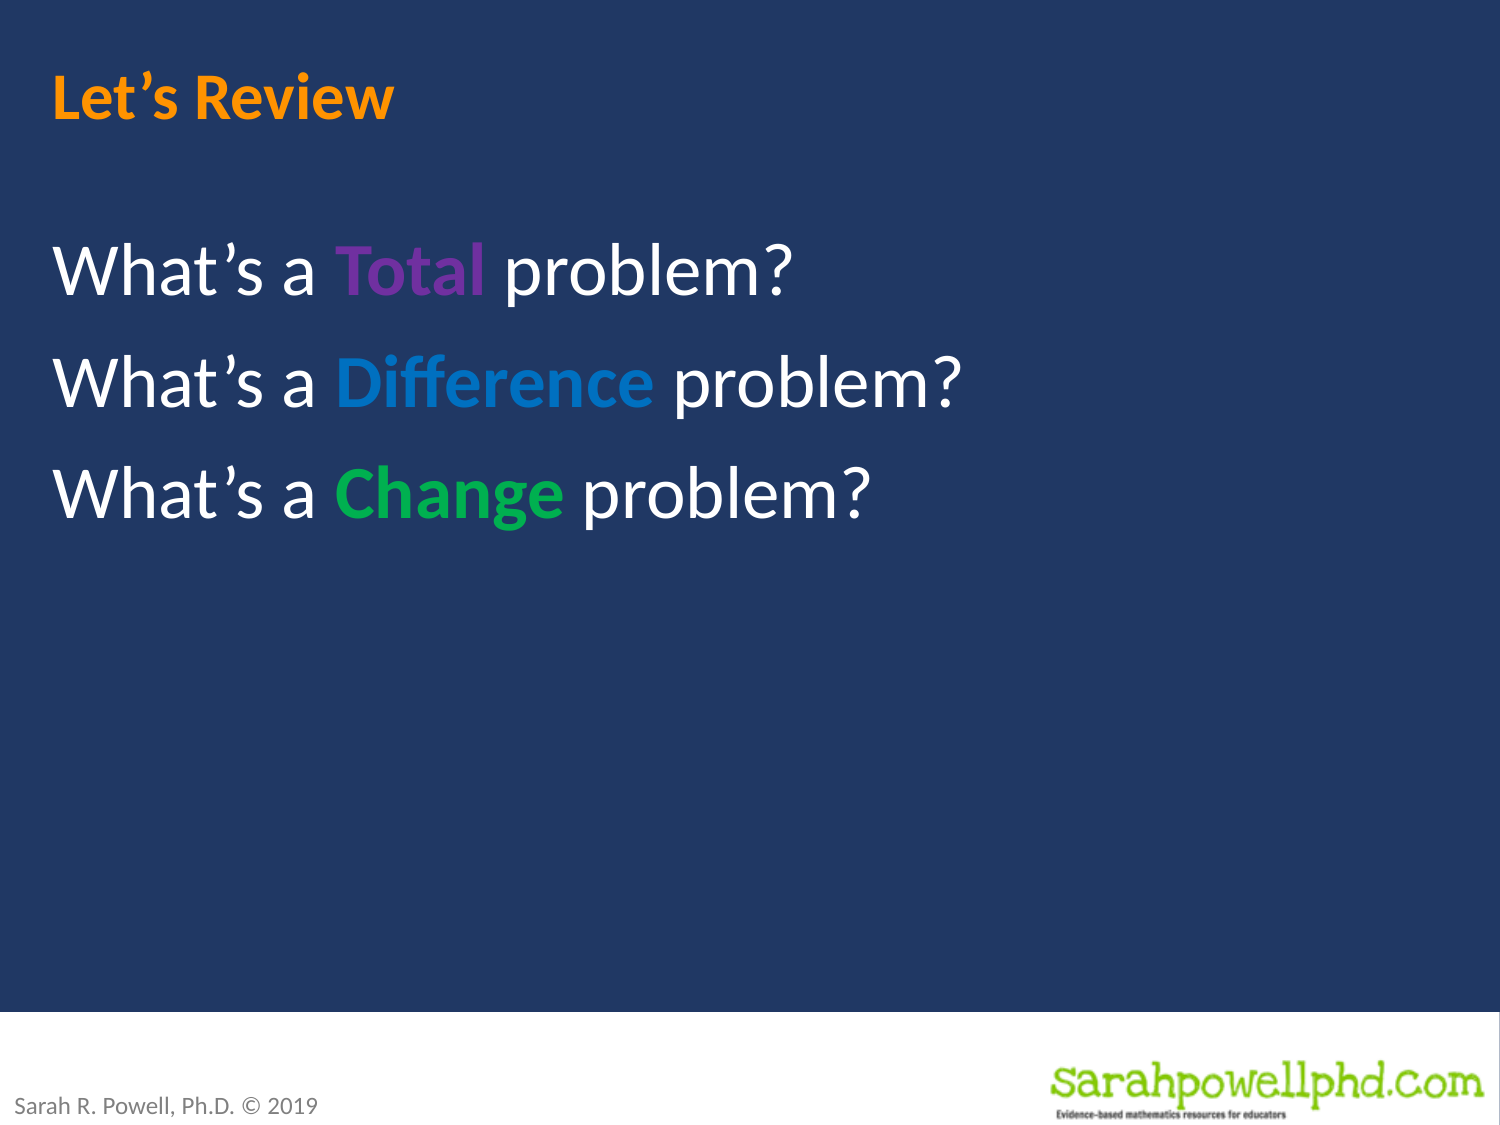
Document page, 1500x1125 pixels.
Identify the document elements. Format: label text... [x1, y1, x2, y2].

list What’s a Total problem? What’s a Difference problem? What’s a Change problem? [37, 204, 1463, 999]
title Let’s Review [37, 37, 1463, 158]
picture [1032, 1051, 1499, 1125]
